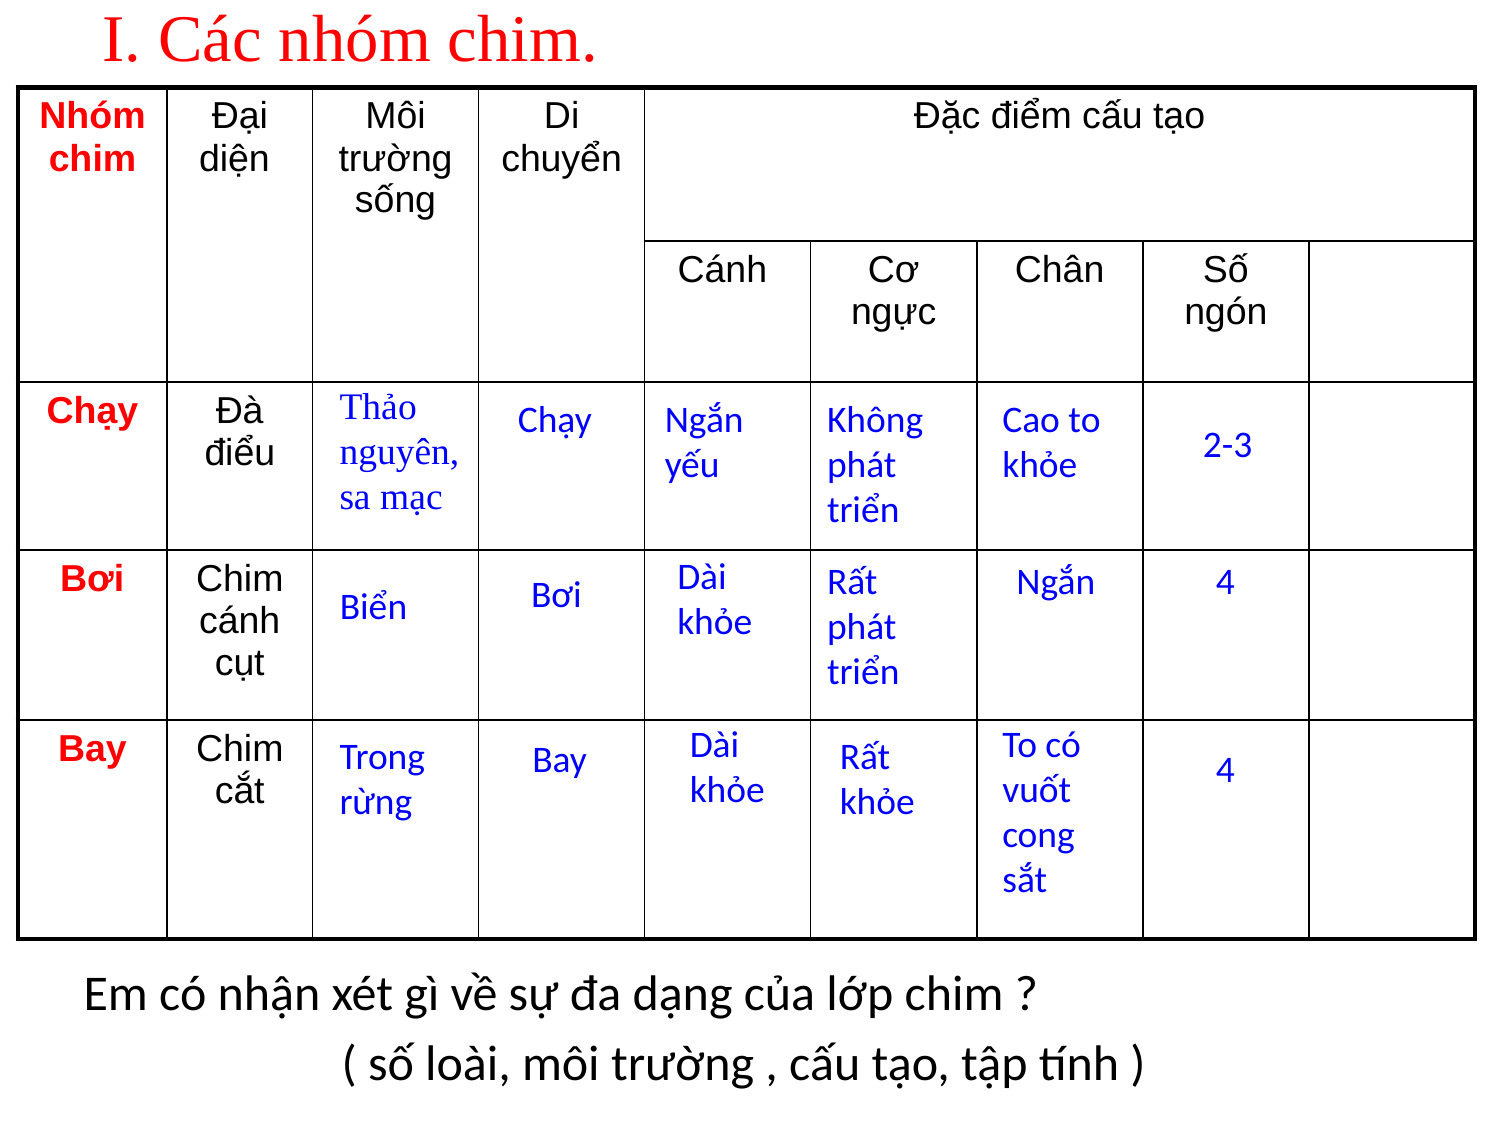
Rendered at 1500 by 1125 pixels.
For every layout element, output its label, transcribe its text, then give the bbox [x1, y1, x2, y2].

table_cell [811, 721, 976, 937]
table_cell [978, 551, 1142, 719]
text_box Thảo nguyên, sa mạc [324, 374, 475, 525]
table_header Di chuyển [479, 90, 644, 381]
table_cell [1144, 721, 1308, 937]
table_cell [978, 383, 1142, 549]
table_header Nhóm chim [20, 90, 166, 381]
table_cell [1310, 721, 1473, 937]
text_box Bay [517, 727, 603, 787]
text_box To có vuốt cong sắt [987, 712, 1125, 908]
table_cell [479, 551, 644, 719]
text_box Rất phát triển [812, 549, 963, 700]
table_cell [313, 383, 478, 549]
text_box Rất khỏe [824, 724, 963, 830]
text_box Ngắn yếu [649, 387, 800, 493]
table_cell Bay [20, 721, 166, 937]
table_cell Chân [978, 242, 1142, 381]
table_cell Đà điểu [168, 383, 312, 549]
table_cell Chim cánh cụt [168, 551, 312, 719]
text_box Không phát triển [812, 387, 963, 538]
table_cell [1144, 551, 1308, 719]
text_box 4 [1201, 737, 1250, 798]
table_cell [1310, 551, 1473, 719]
table_cell Cơ ngực [811, 242, 976, 381]
table_cell [1310, 242, 1473, 381]
text_box Trong rừng [324, 724, 475, 830]
text_box Cao to khỏe [987, 387, 1150, 493]
table_cell [479, 383, 644, 549]
table_cell [811, 383, 976, 549]
text_box Chạy [503, 387, 607, 448]
list I. Các nhóm chim. [87, 0, 1438, 85]
table_cell [645, 383, 810, 549]
table_cell [811, 551, 976, 719]
table_cell [645, 551, 810, 719]
table_cell [978, 721, 1142, 937]
text_box Em có nhận xét gì về sự đa dạng của lớp chim ? ( số loài, môi trường , cấu tạo, tập tính ) [68, 952, 1419, 1053]
table_cell Số ngón [1144, 242, 1308, 381]
text_box Dài khỏe [662, 544, 789, 650]
table_header Đặc điểm cấu tạo [645, 90, 1473, 240]
table_header Đại diện [168, 90, 312, 381]
table_cell [313, 721, 478, 937]
table_cell Bơi [20, 551, 166, 719]
table_cell [479, 721, 644, 937]
text_box 2-3 [1188, 412, 1268, 473]
table_cell Chạy [20, 383, 166, 549]
table_cell [645, 721, 810, 937]
table_cell [1310, 383, 1473, 549]
table_cell [1144, 383, 1308, 549]
text_box Dài khỏe [675, 712, 789, 818]
text_box Bơi [516, 562, 597, 623]
text_box Ngắn [1001, 549, 1111, 610]
text_box 4 [1201, 549, 1250, 610]
table_cell Chim cắt [168, 721, 312, 937]
table_cell Cánh [645, 242, 810, 381]
text_box Biển [324, 574, 450, 635]
table_cell [313, 551, 478, 719]
table_header Môi trường sống [313, 90, 478, 381]
